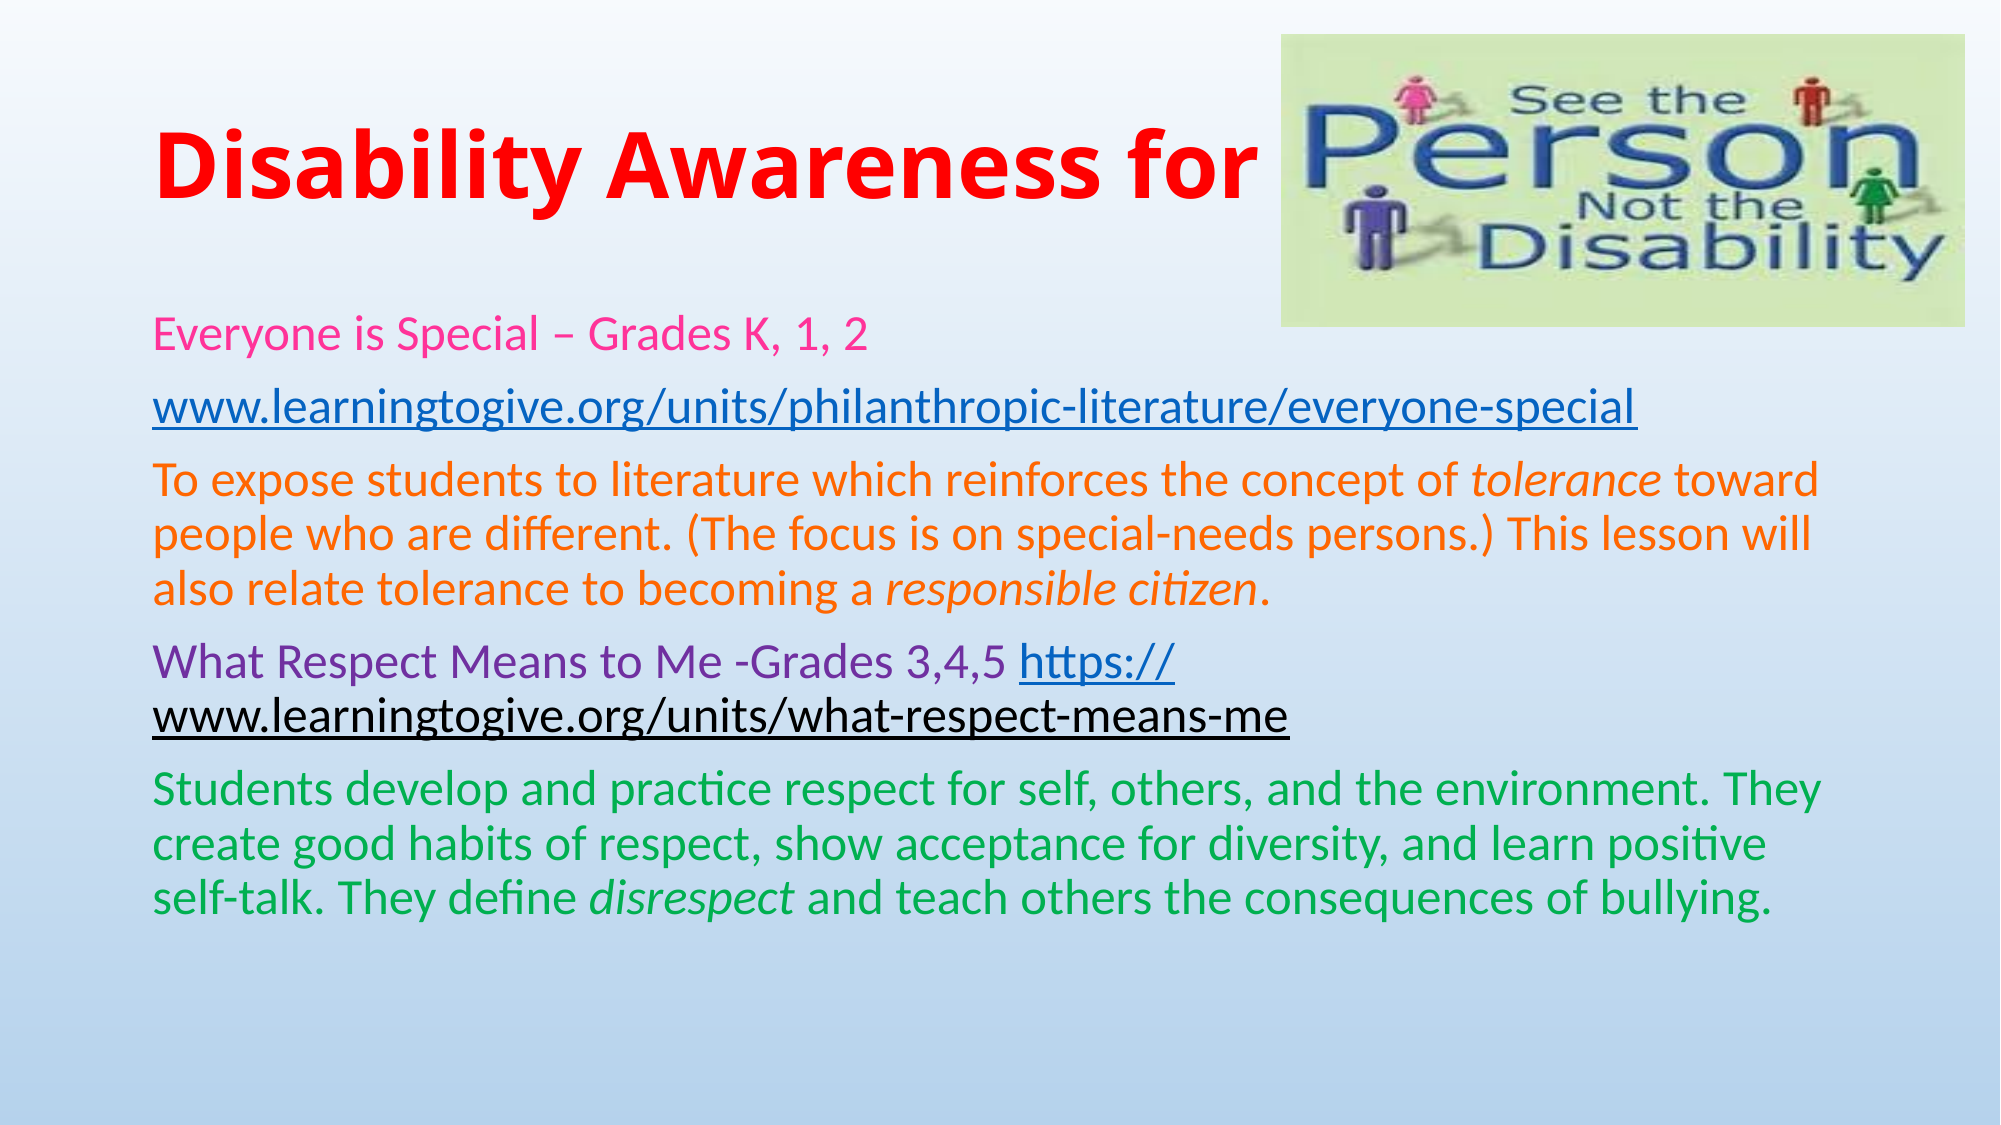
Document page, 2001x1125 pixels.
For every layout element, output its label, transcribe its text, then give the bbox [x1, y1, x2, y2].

list Everyone is Special – Grades K, 1, 2 www.learningtogive.org/units/philanthropic-literature/everyone-special To expose students to literature which reinforces the concept of tolerance toward people who are different. (The focus is on special-needs persons.) This lesson will also relate tolerance to becoming a responsible citizen. What Respect Means to Me -Grades 3,4,5 https://www.learningtogive.org/units/what-respect-means-me Students develop and practice respect for self, others, and the environment. They create good habits of respect, show acceptance for diversity, and learn positive self-talk. They define disrespect and teach others the consequences of bullying. [137, 299, 1863, 1014]
picture [1281, 34, 1965, 328]
title Disability Awareness for Peers [137, 59, 1281, 278]
